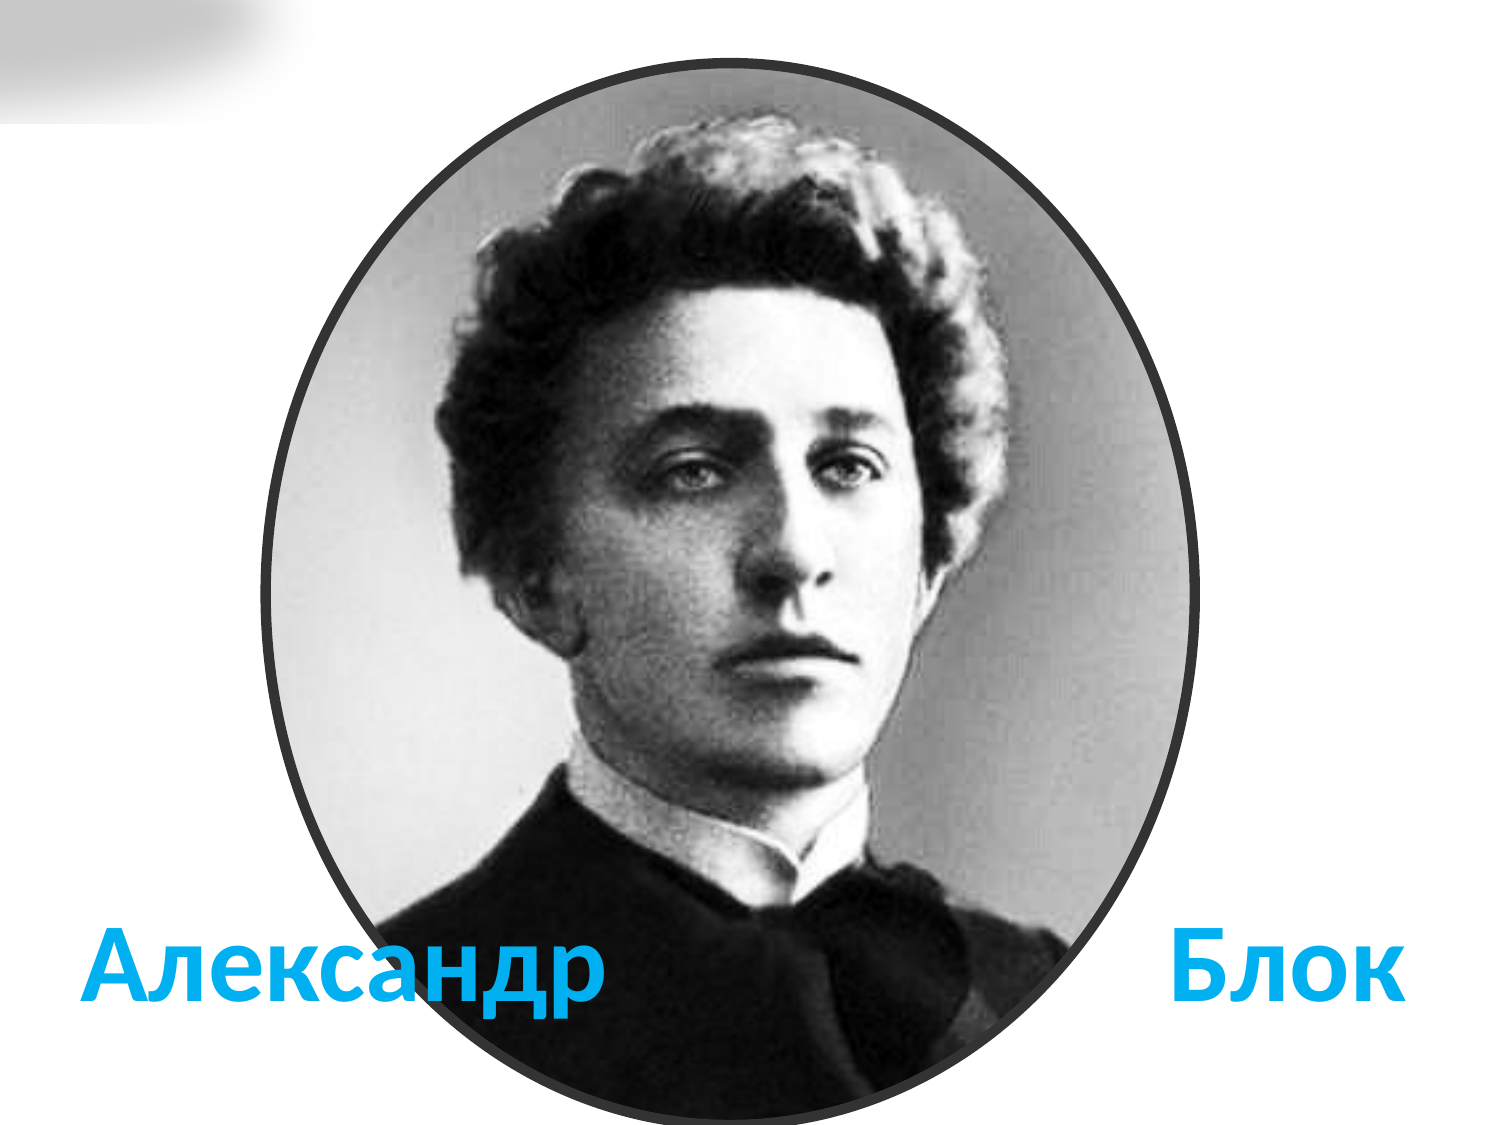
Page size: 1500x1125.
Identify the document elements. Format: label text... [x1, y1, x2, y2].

text_box Александр Блок [29, 881, 260, 1032]
text_box Александр Блок [1200, 881, 1459, 1032]
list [265, 62, 1196, 1125]
